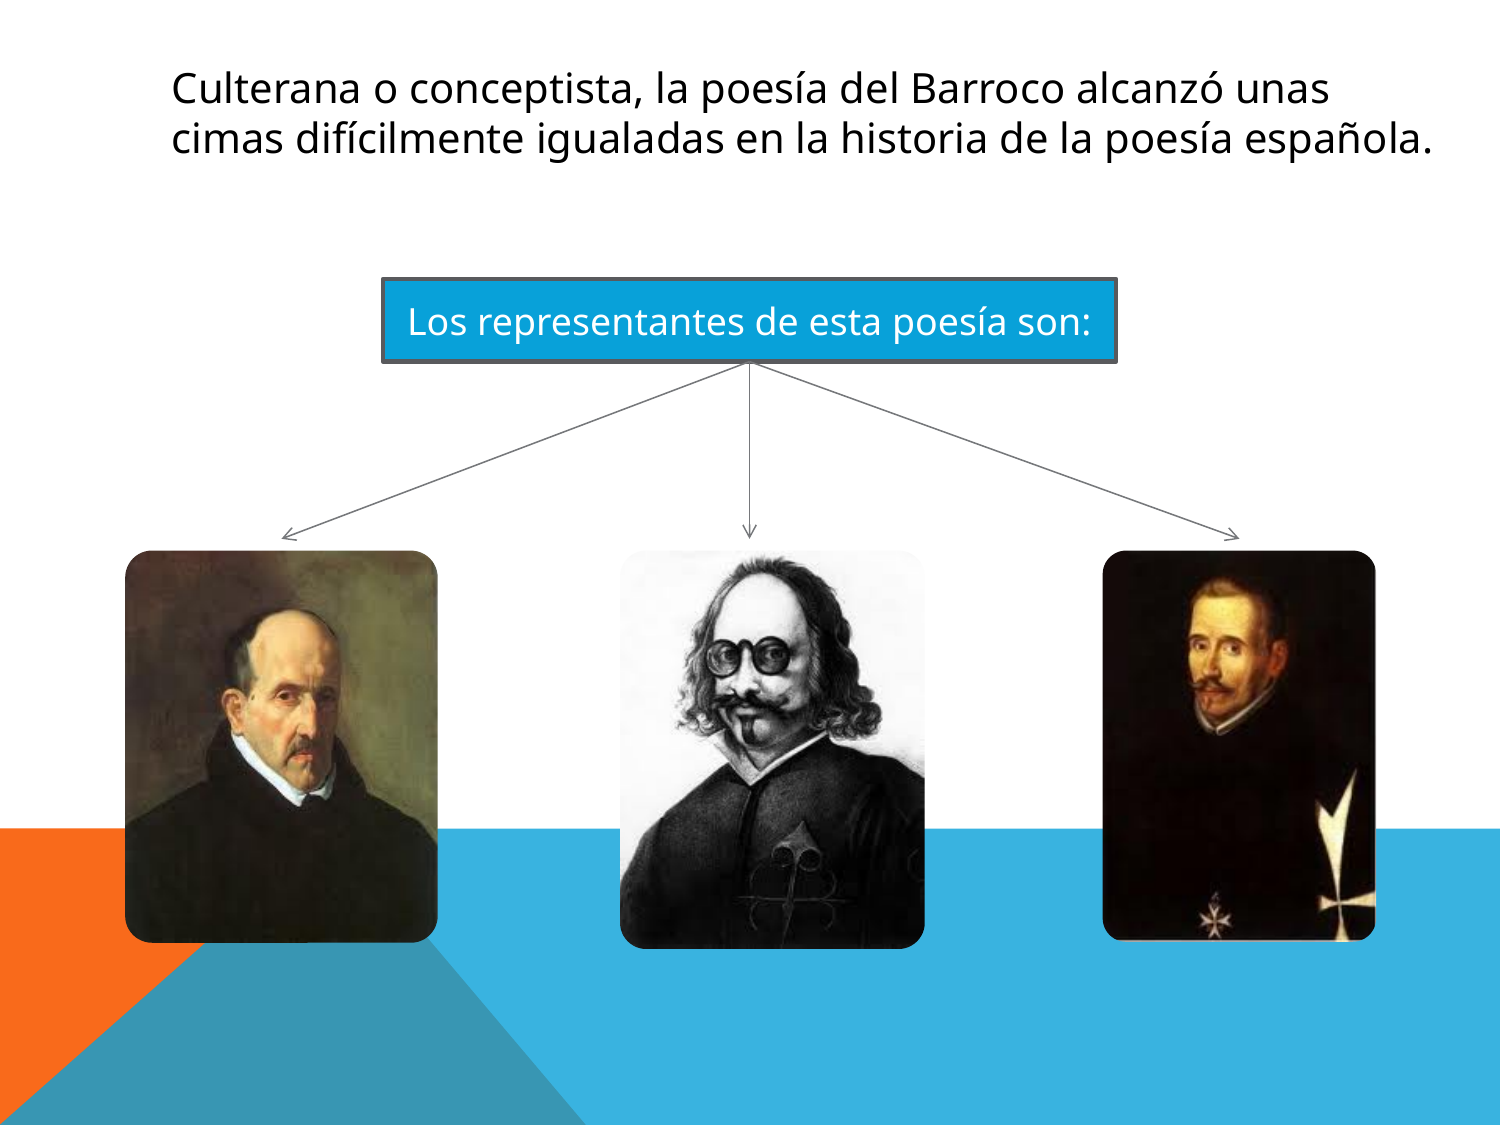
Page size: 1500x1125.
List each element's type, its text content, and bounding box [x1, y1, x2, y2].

picture [1102, 550, 1377, 943]
picture [619, 550, 925, 950]
text_box Los representantes de esta poesía son: [381, 277, 1118, 360]
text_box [281, 361, 748, 540]
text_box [749, 361, 1240, 540]
list Culterana o conceptista, la poesía del Barroco alcanzó unas cimas difícilmente igualadas en la historia de la poesía española. [100, 54, 1451, 279]
picture [124, 550, 438, 943]
